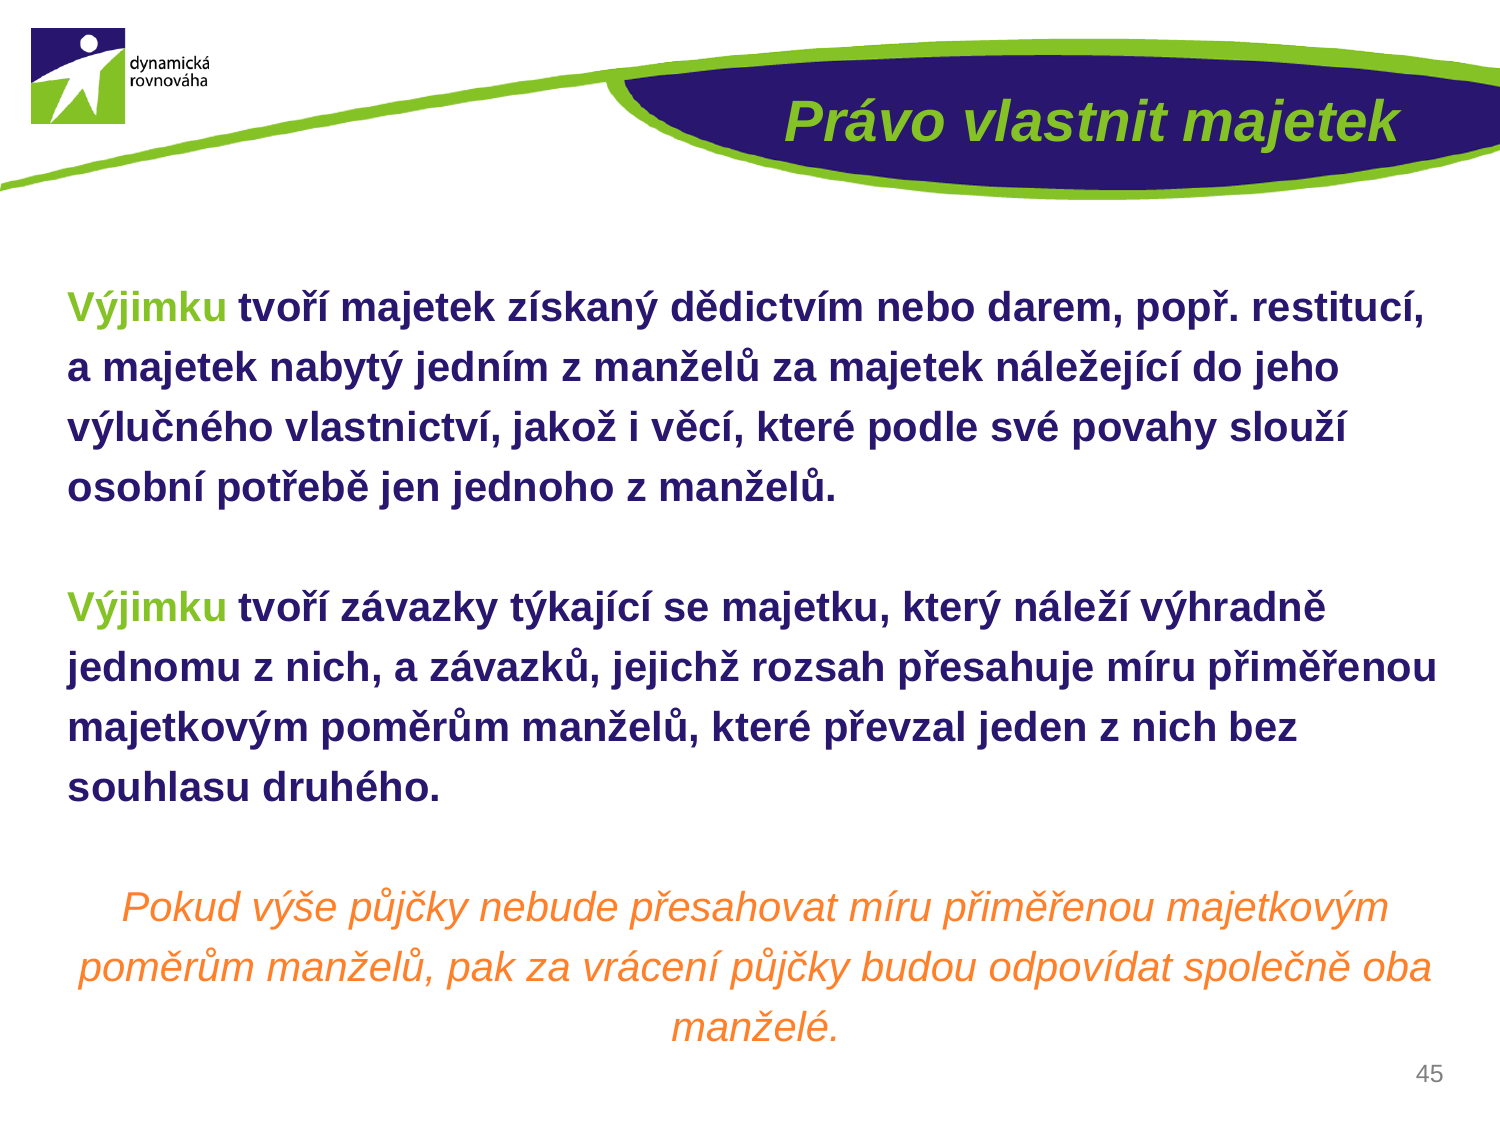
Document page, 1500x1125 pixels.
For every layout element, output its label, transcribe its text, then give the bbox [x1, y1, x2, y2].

title Právo vlastnit majetek [726, 42, 1459, 194]
list Výjimku tvoří majetek získaný dědictvím nebo darem, popř. restitucí, a majetek nabytý jedním z manželů za majetek náležející do jeho výlučného vlastnictví, jakož i věcí, které podle své povahy slouží osobní potřebě jen jednoho z manželů. Výjimku tvoří závazky týkající se majetku, který náleží výhradně jednomu z nich, a závazků, jejichž rozsah přesahuje míru přiměřenou majetkovým poměrům manželů, které převzal jeden z nich bez souhlasu druhého. Pokud výše půjčky nebude přesahovat míru přiměřenou majetkovým poměrům manželů, pak za vrácení půjčky budou odpovídat společně oba manželé. [53, 262, 1459, 1005]
picture [0, 0, 1500, 281]
slide_number 45 [1108, 1042, 1459, 1103]
